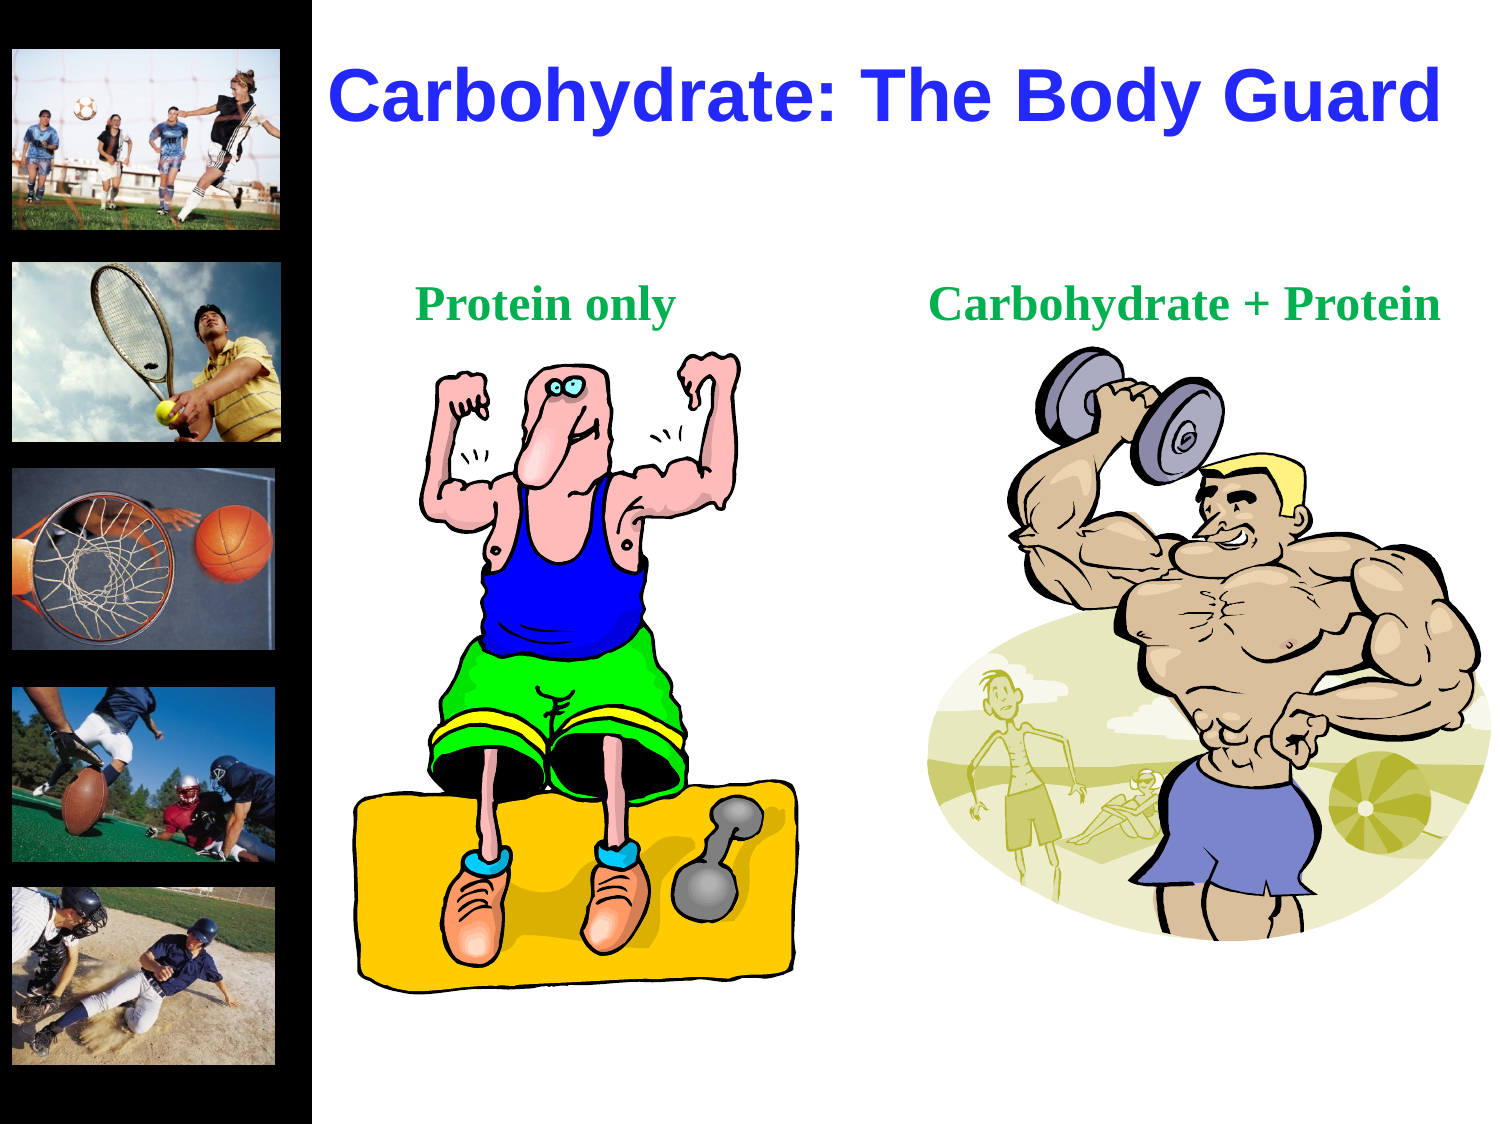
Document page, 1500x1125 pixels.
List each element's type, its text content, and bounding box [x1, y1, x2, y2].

picture [12, 687, 275, 862]
list Protein only [399, 262, 713, 339]
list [349, 349, 802, 999]
list Carbohydrate + Protein [912, 262, 1463, 339]
picture [12, 468, 275, 650]
picture [12, 887, 275, 1065]
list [924, 337, 1500, 951]
picture [12, 262, 281, 442]
picture [12, 49, 280, 230]
title Carbohydrate: The Body Guard [312, 37, 1500, 144]
